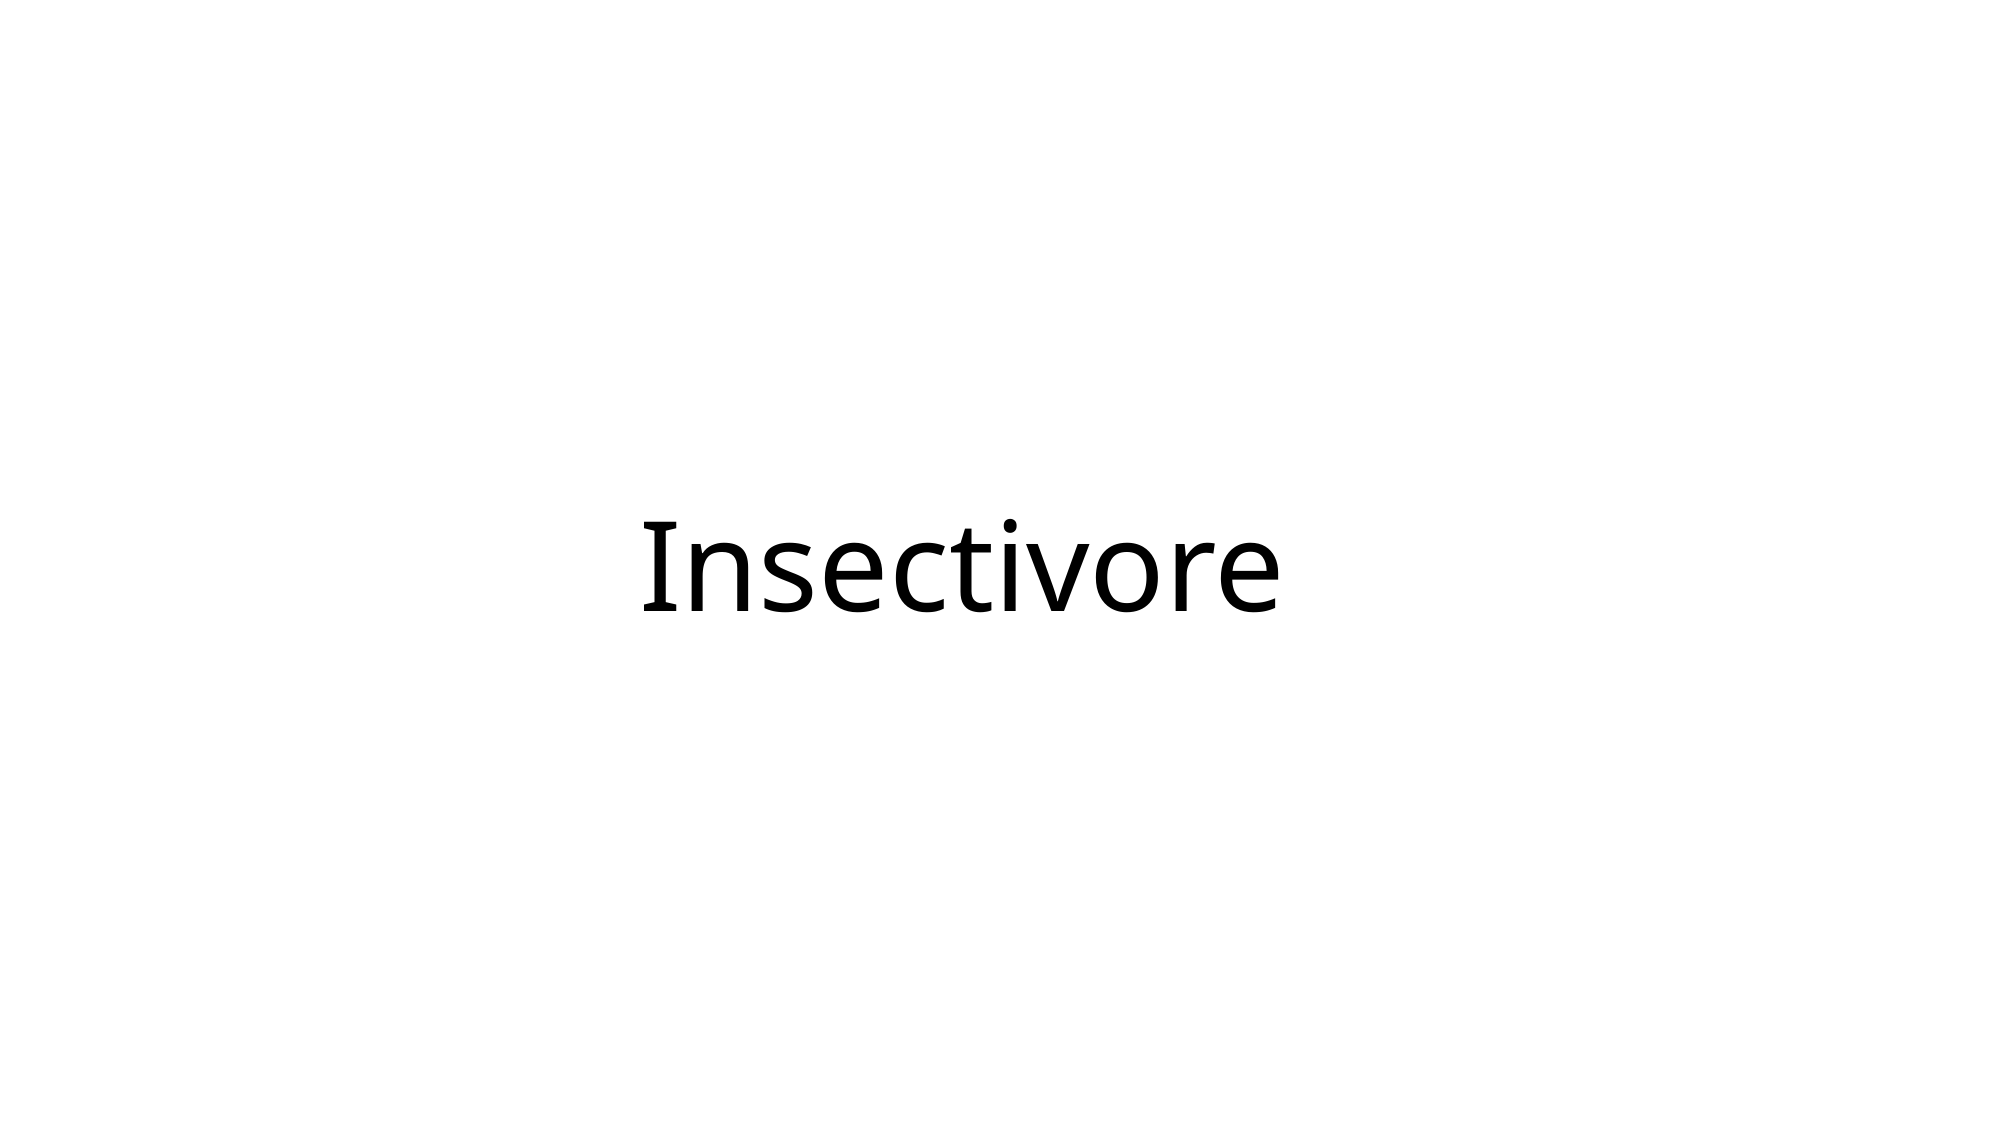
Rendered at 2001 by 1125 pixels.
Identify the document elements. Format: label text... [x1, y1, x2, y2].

text_box Insectivore [624, 478, 1378, 644]
